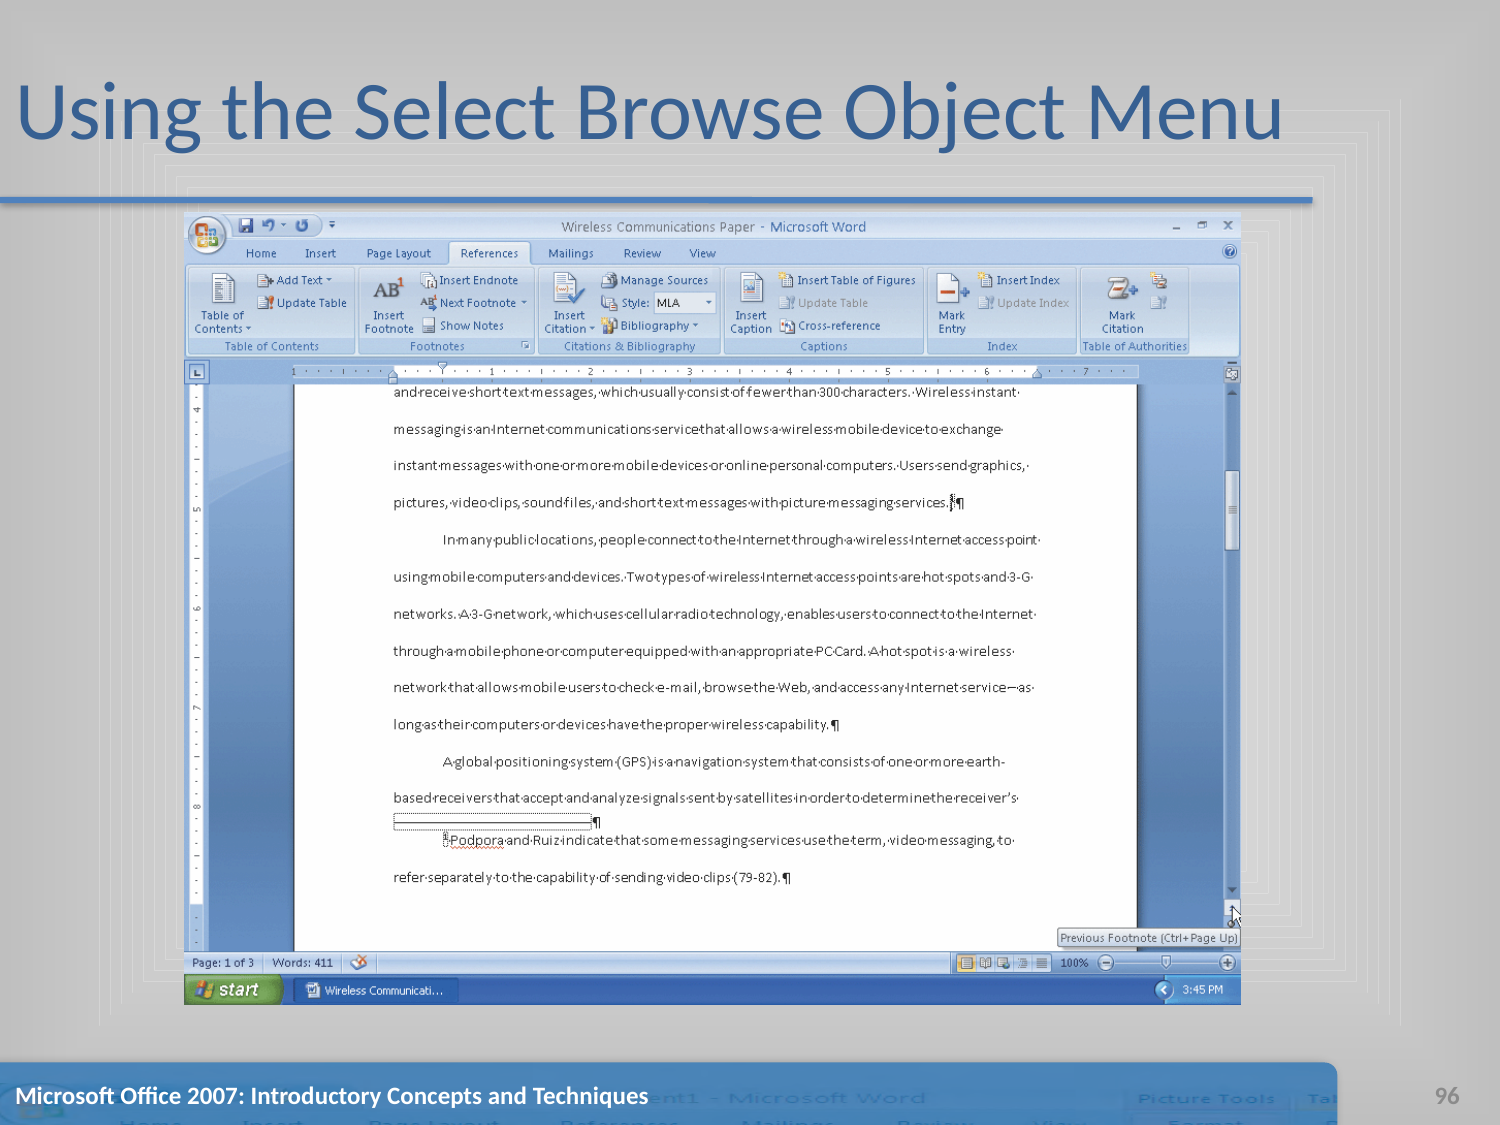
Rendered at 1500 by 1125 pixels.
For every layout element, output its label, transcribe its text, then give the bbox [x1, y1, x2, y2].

footer Microsoft Office 2007: Introductory Concepts and Techniques [0, 1065, 1300, 1125]
title Using the Select Browse Object Menu [0, 12, 1425, 200]
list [183, 212, 1241, 1006]
picture [0, 1062, 1338, 1125]
slide_number 96 [1400, 1065, 1475, 1125]
